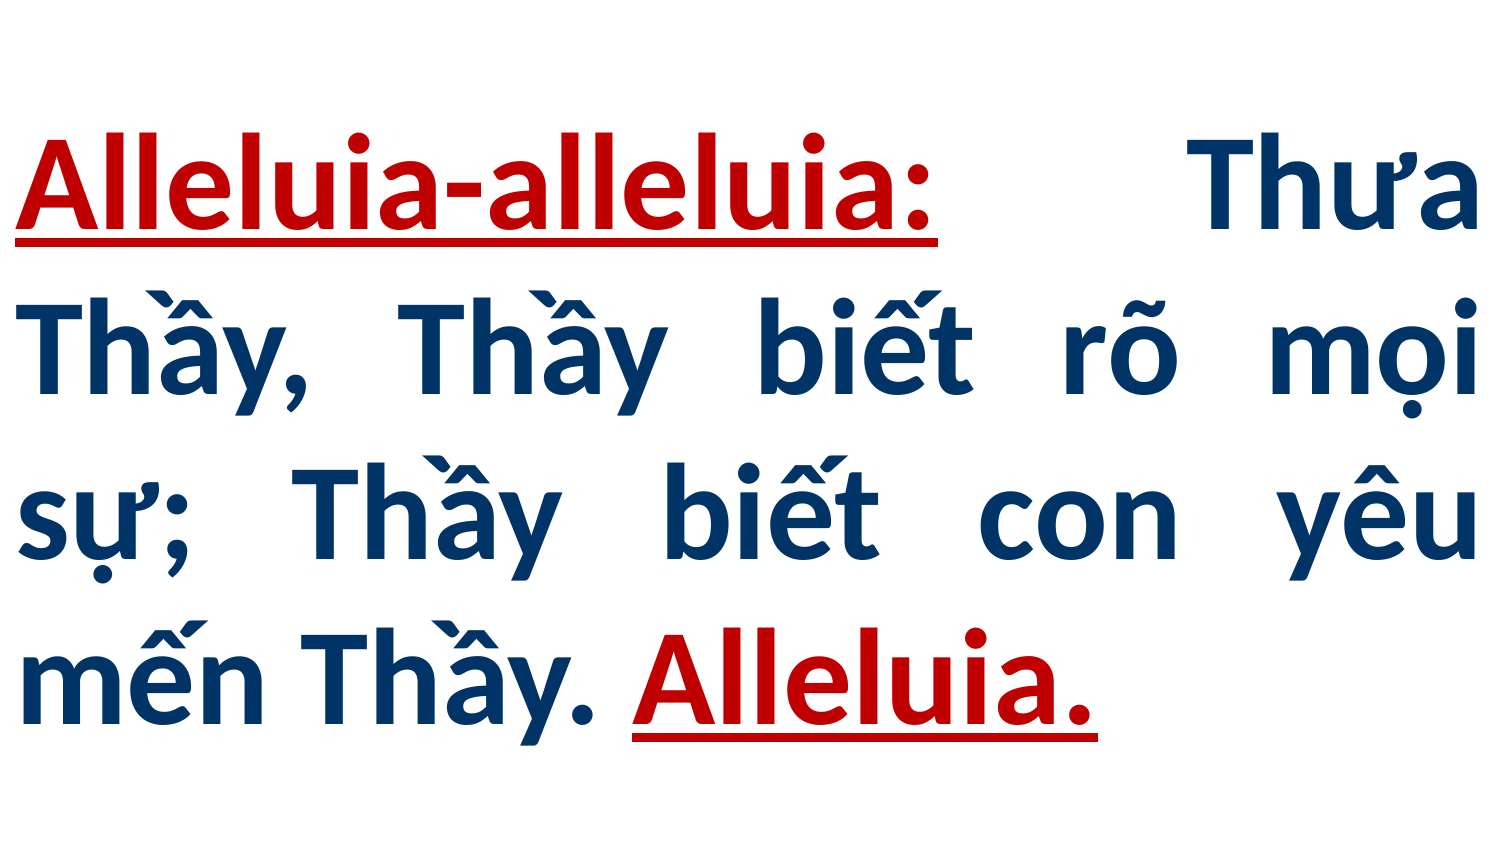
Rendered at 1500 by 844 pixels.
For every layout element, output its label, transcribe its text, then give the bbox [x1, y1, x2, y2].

title Alleluia-alleluia: Thưa Thầy, Thầy biết rõ mọi sự; Thầy biết con yêu mến Thầy. Alleluia. [0, 0, 1500, 844]
